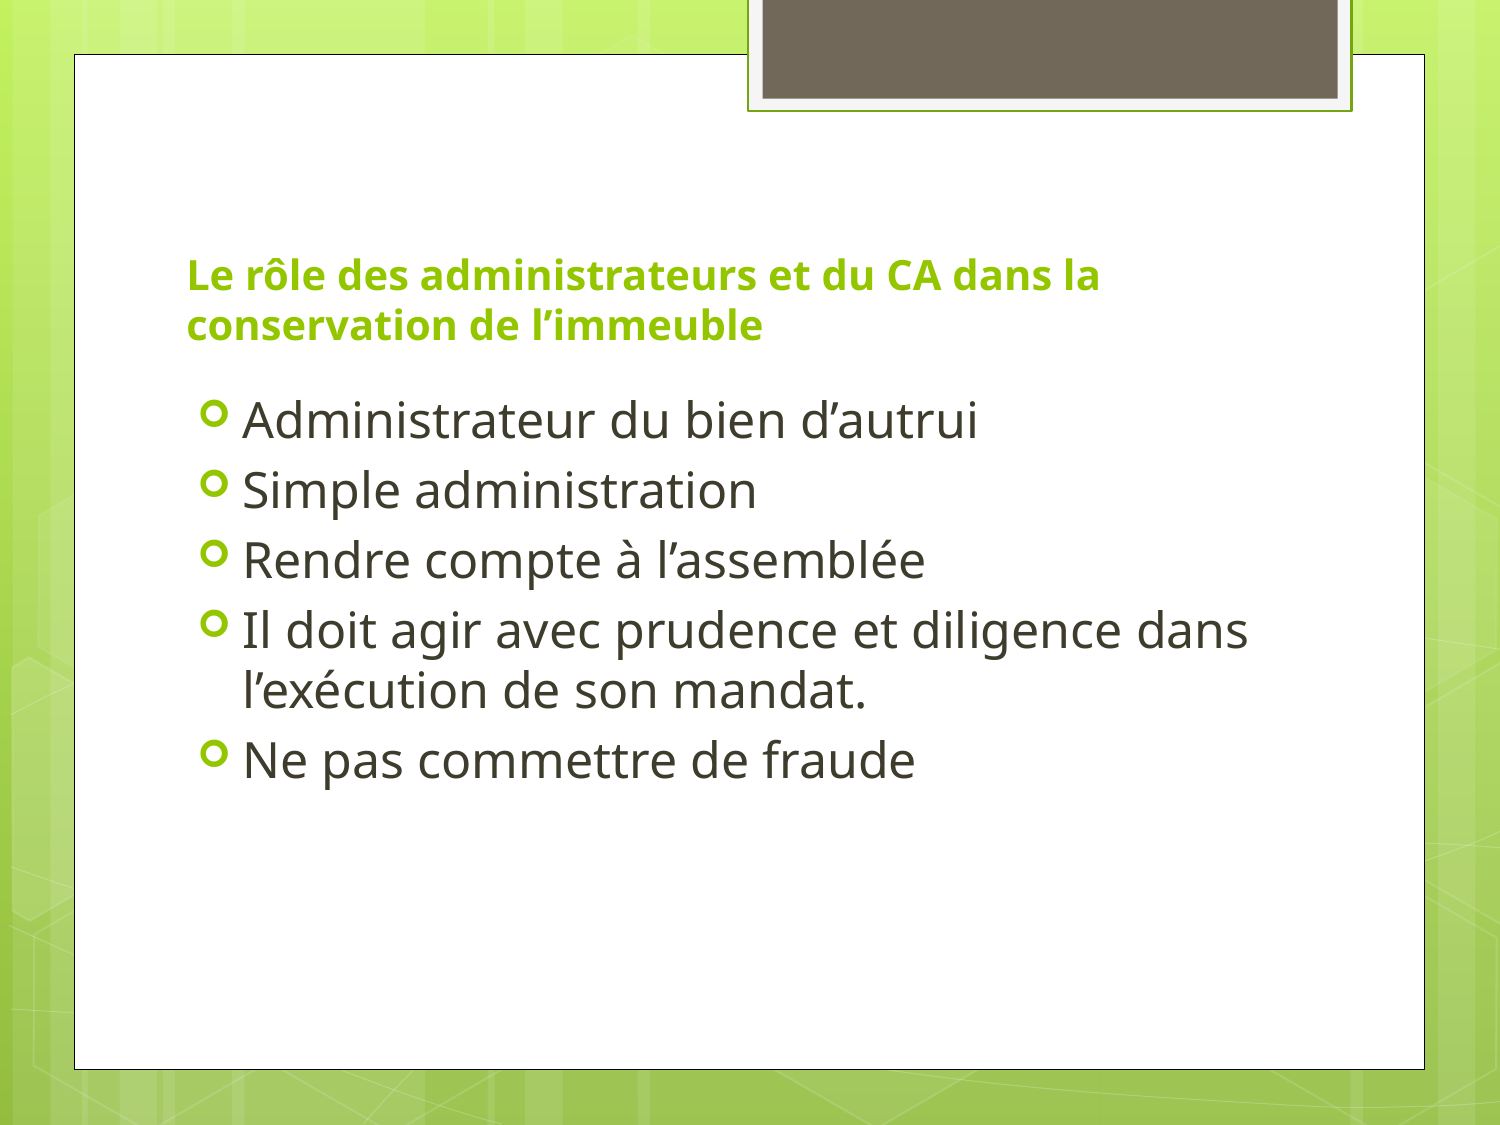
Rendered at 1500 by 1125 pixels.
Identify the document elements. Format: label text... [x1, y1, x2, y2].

list Administrateur du bien d’autrui Simple administration Rendre compte à l’assemblée Il doit agir avec prudence et diligence dans l’exécution de son mandat. Ne pas commettre de fraude [171, 381, 1283, 957]
title Le rôle des administrateurs et du CA dans la conservation de l’immeuble [171, 168, 1324, 357]
